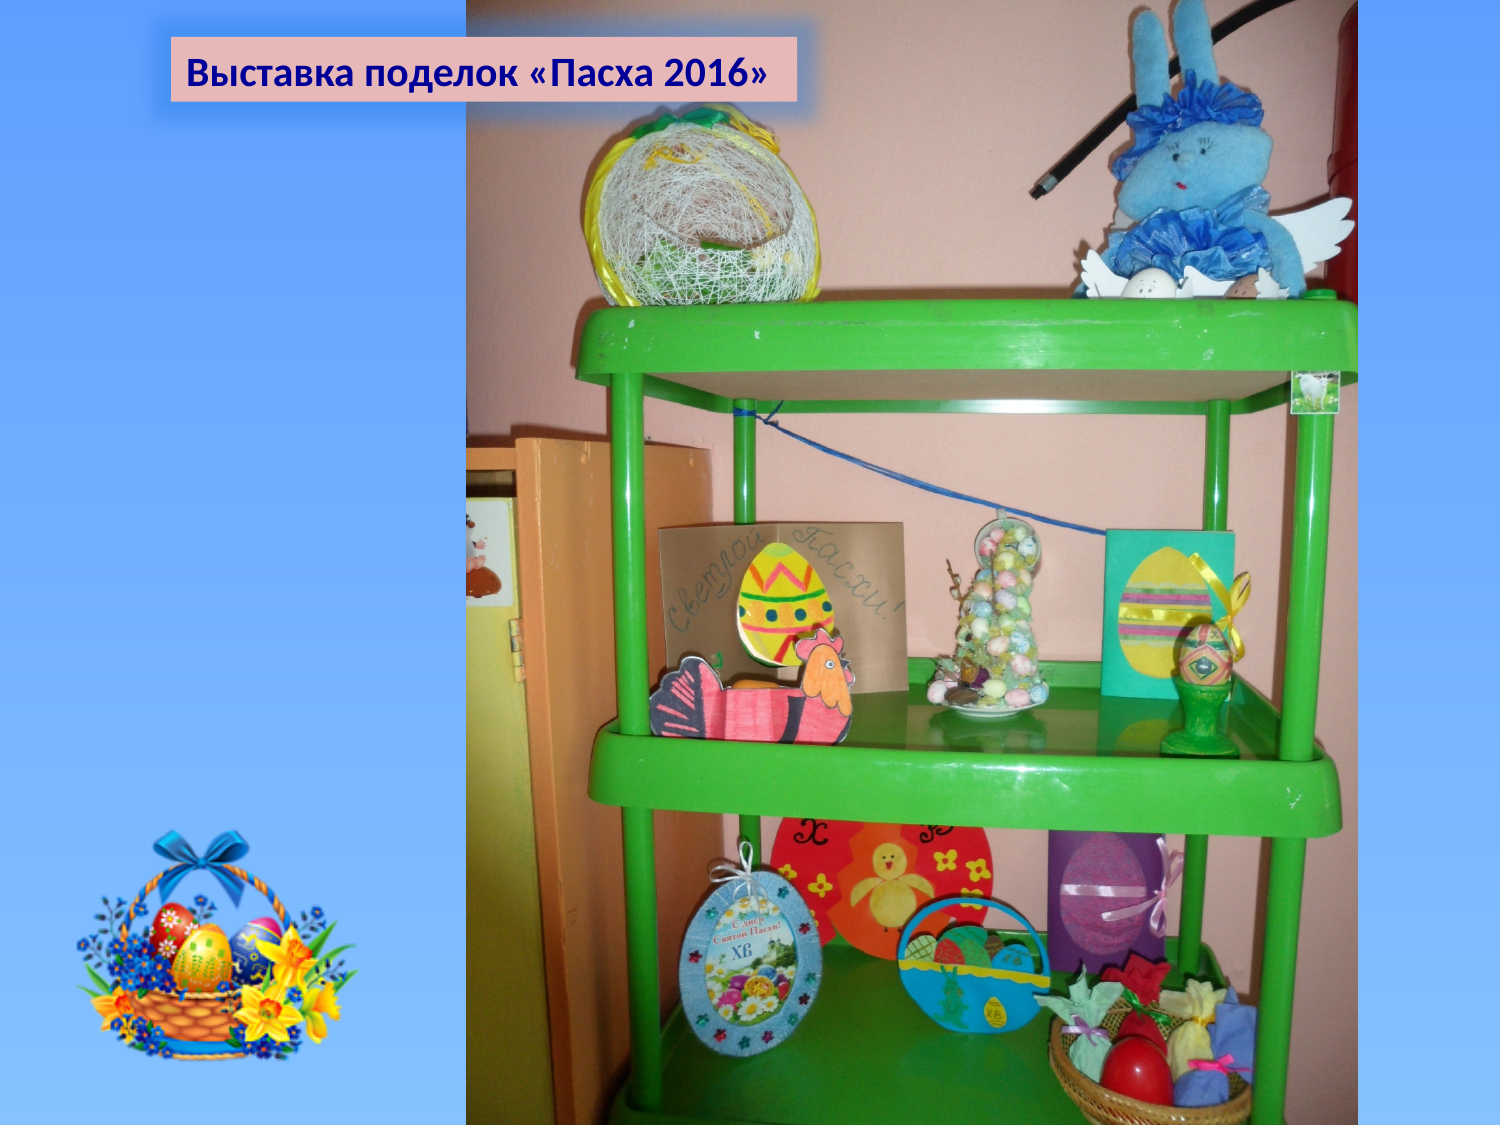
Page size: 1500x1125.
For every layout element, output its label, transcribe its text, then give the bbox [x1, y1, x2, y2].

text_box Выставка поделок «Пасха 2016» [171, 36, 461, 102]
picture [76, 810, 369, 1071]
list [466, 0, 1358, 1125]
